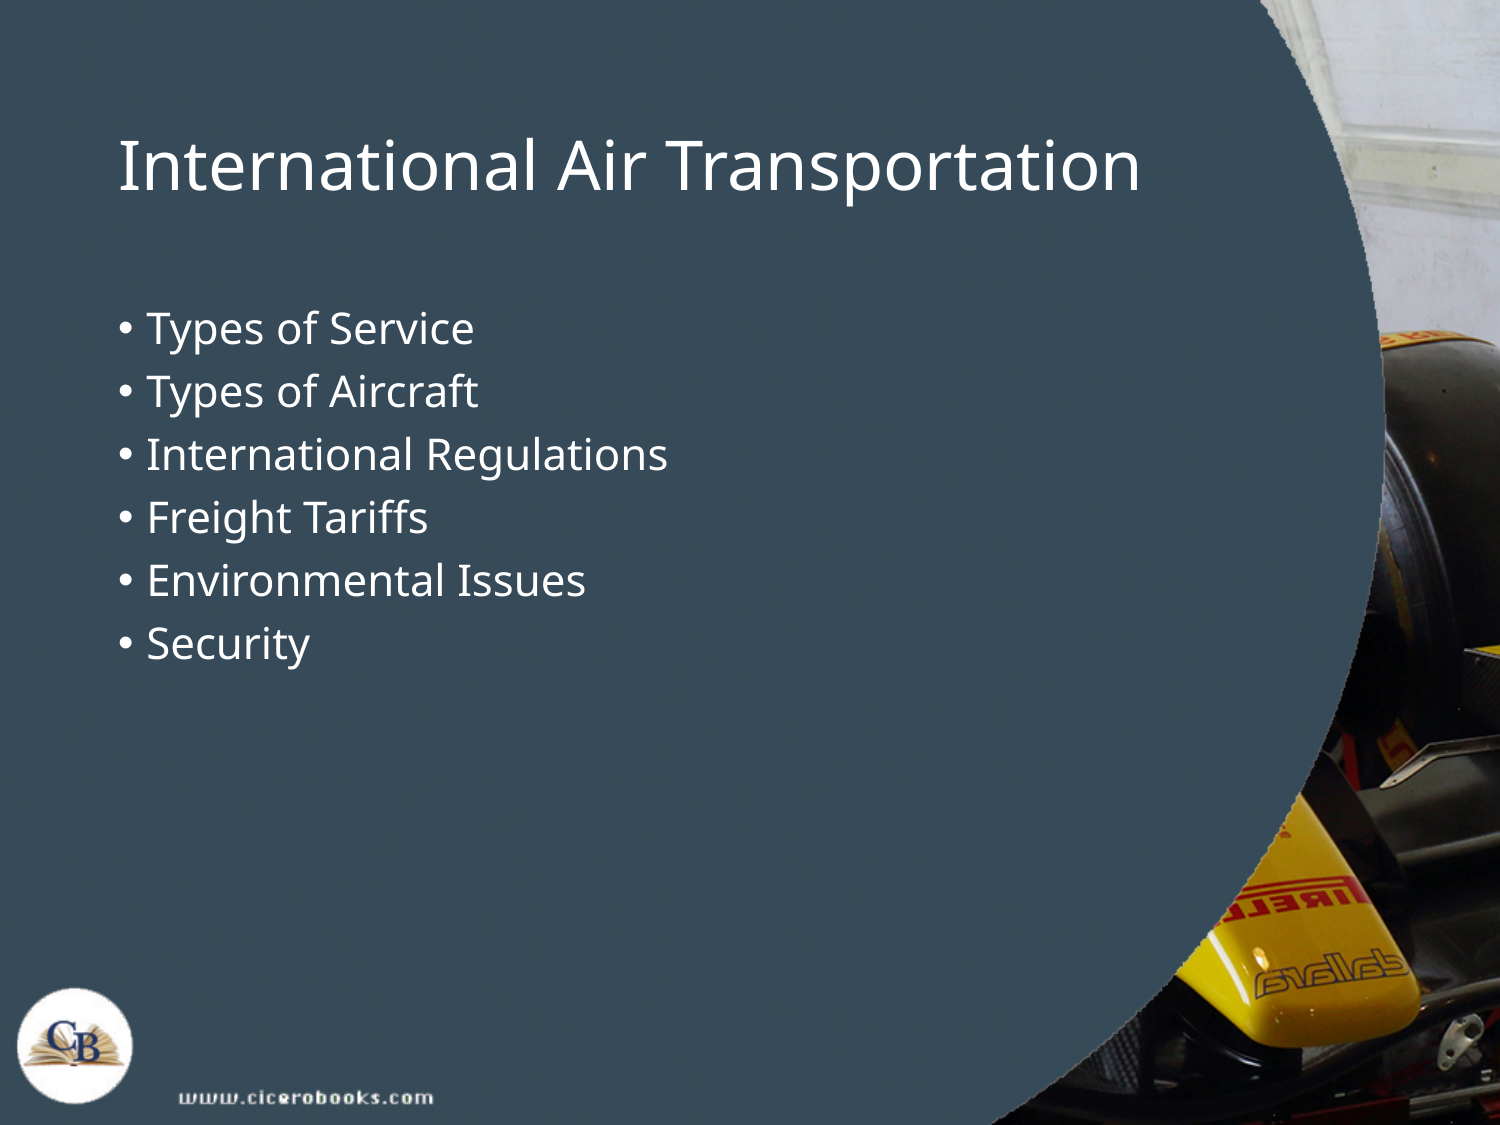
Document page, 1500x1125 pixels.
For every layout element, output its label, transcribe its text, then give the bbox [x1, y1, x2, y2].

title International Air Transportation [103, 59, 1397, 278]
picture [0, 0, 1500, 1125]
list Types of Service Types of Aircraft International Regulations Freight Tariffs Environmental Issues Security [103, 299, 1397, 1014]
